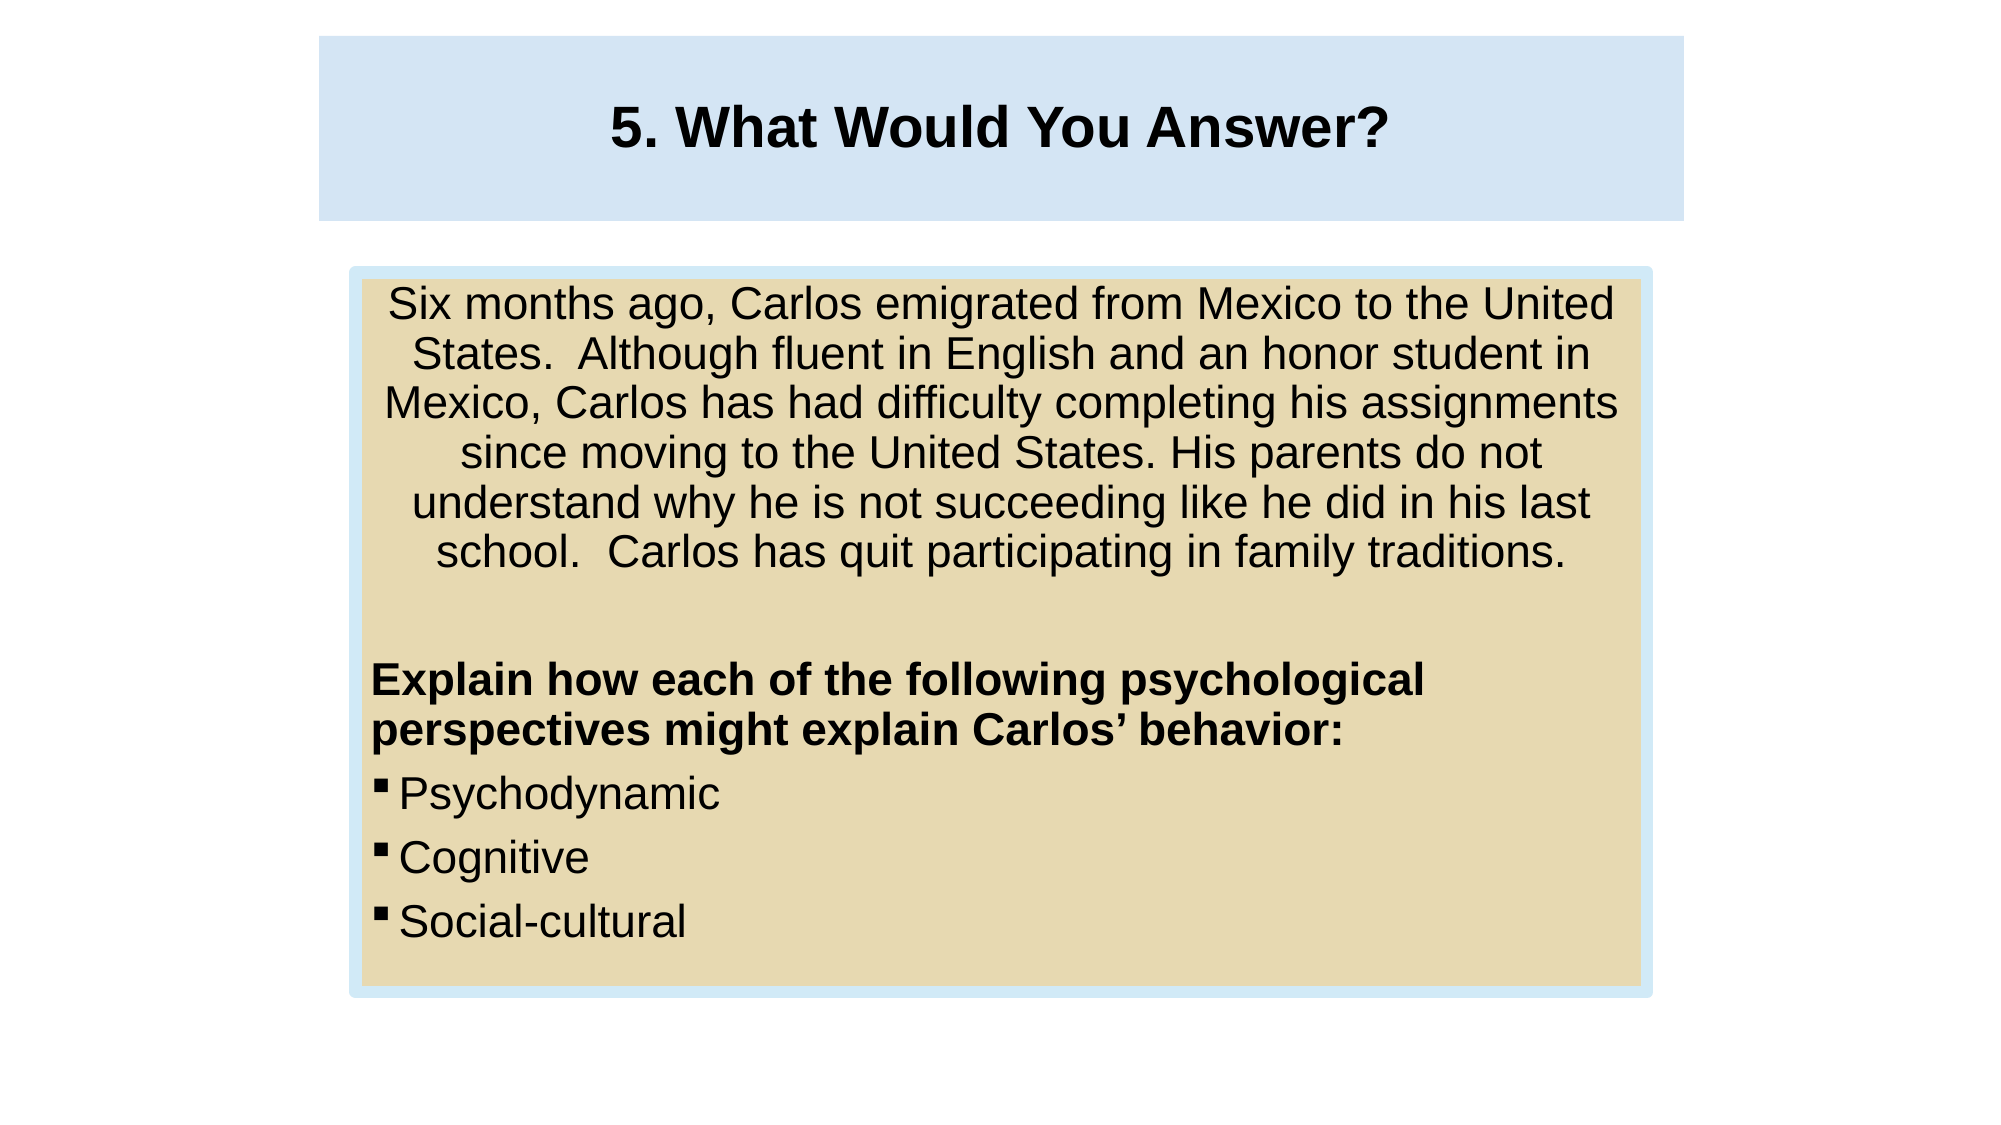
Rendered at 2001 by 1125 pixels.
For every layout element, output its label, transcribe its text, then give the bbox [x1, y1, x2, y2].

text_box 5. What Would You Answer? [319, 35, 1684, 221]
title 5. What Would You Answer? [353, 221, 1585, 231]
list Six months ago, Carlos emigrated from Mexico to the United States. Although fluent in English and an honor student in Mexico, Carlos has had difficulty completing his assignments since moving to the United States. His parents do not understand why he is not succeeding like he did in his last school. Carlos has quit participating in family traditions. Explain how each of the following psychological perspectives might explain Carlos’ behavior: Psychodynamic Cognitive Social-cultural [355, 272, 1648, 992]
